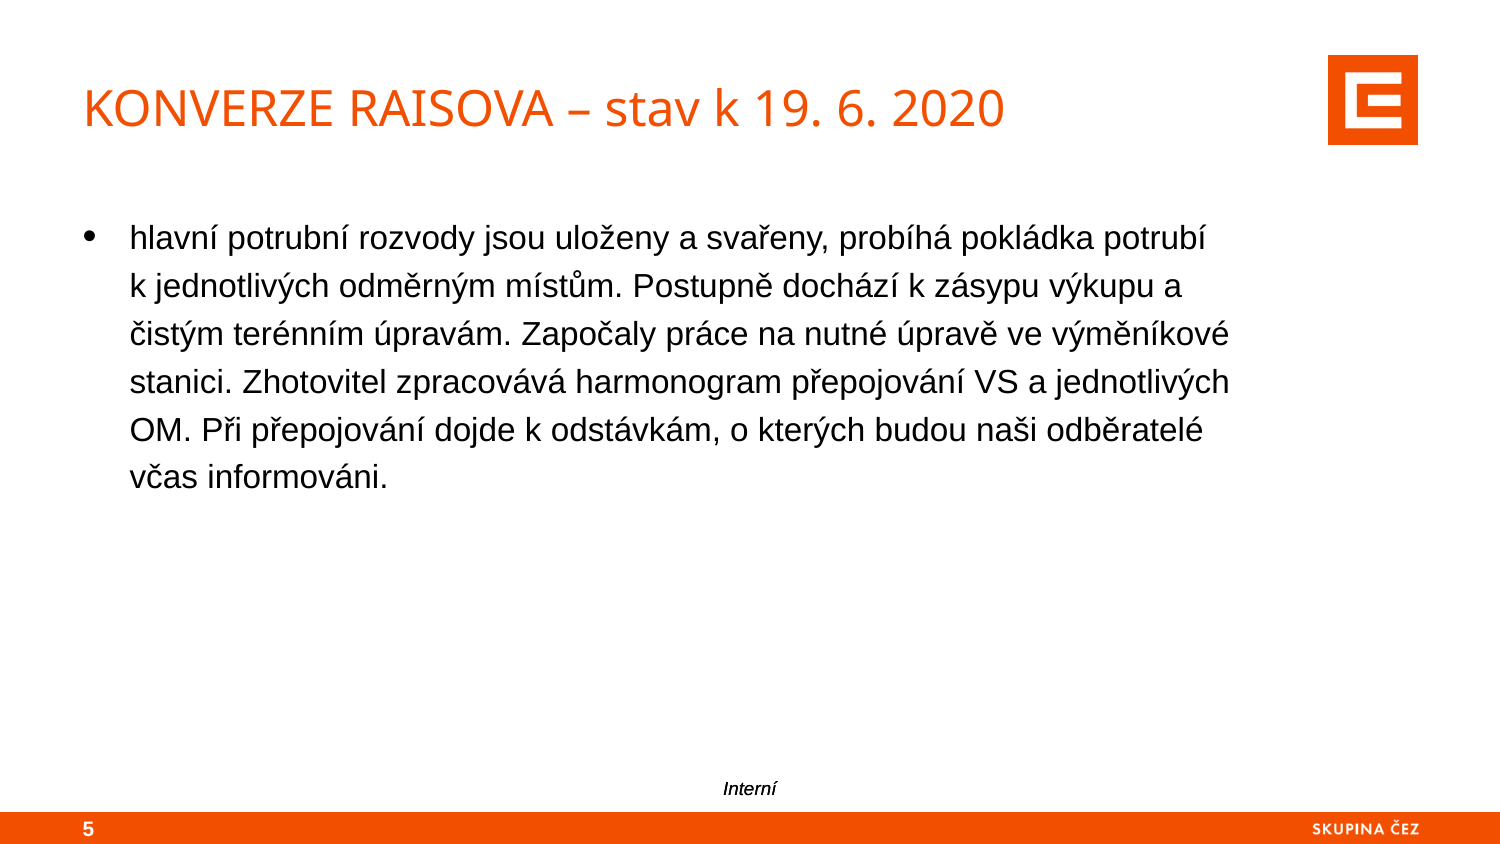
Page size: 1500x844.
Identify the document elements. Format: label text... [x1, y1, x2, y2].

picture [1328, 55, 1418, 145]
picture [0, 812, 1500, 844]
title KONVERZE RAISOVA – stav k 19. 6. 2020 [82, 67, 1211, 132]
list hlavní potrubní rozvody jsou uloženy a svařeny, probíhá pokládka potrubí k jednotlivých odměrným místům. Postupně dochází k zásypu výkupu a čistým terénním úpravám. Započaly práce na nutné úpravě ve výměníkové stanici. Zhotovitel zpracovává harmonogram přepojování VS a jednotlivých OM. Při přepojování dojde k odstávkám, o kterých budou naši odběratelé včas informováni. [82, 207, 1270, 785]
slide_number 4 [82, 814, 134, 841]
